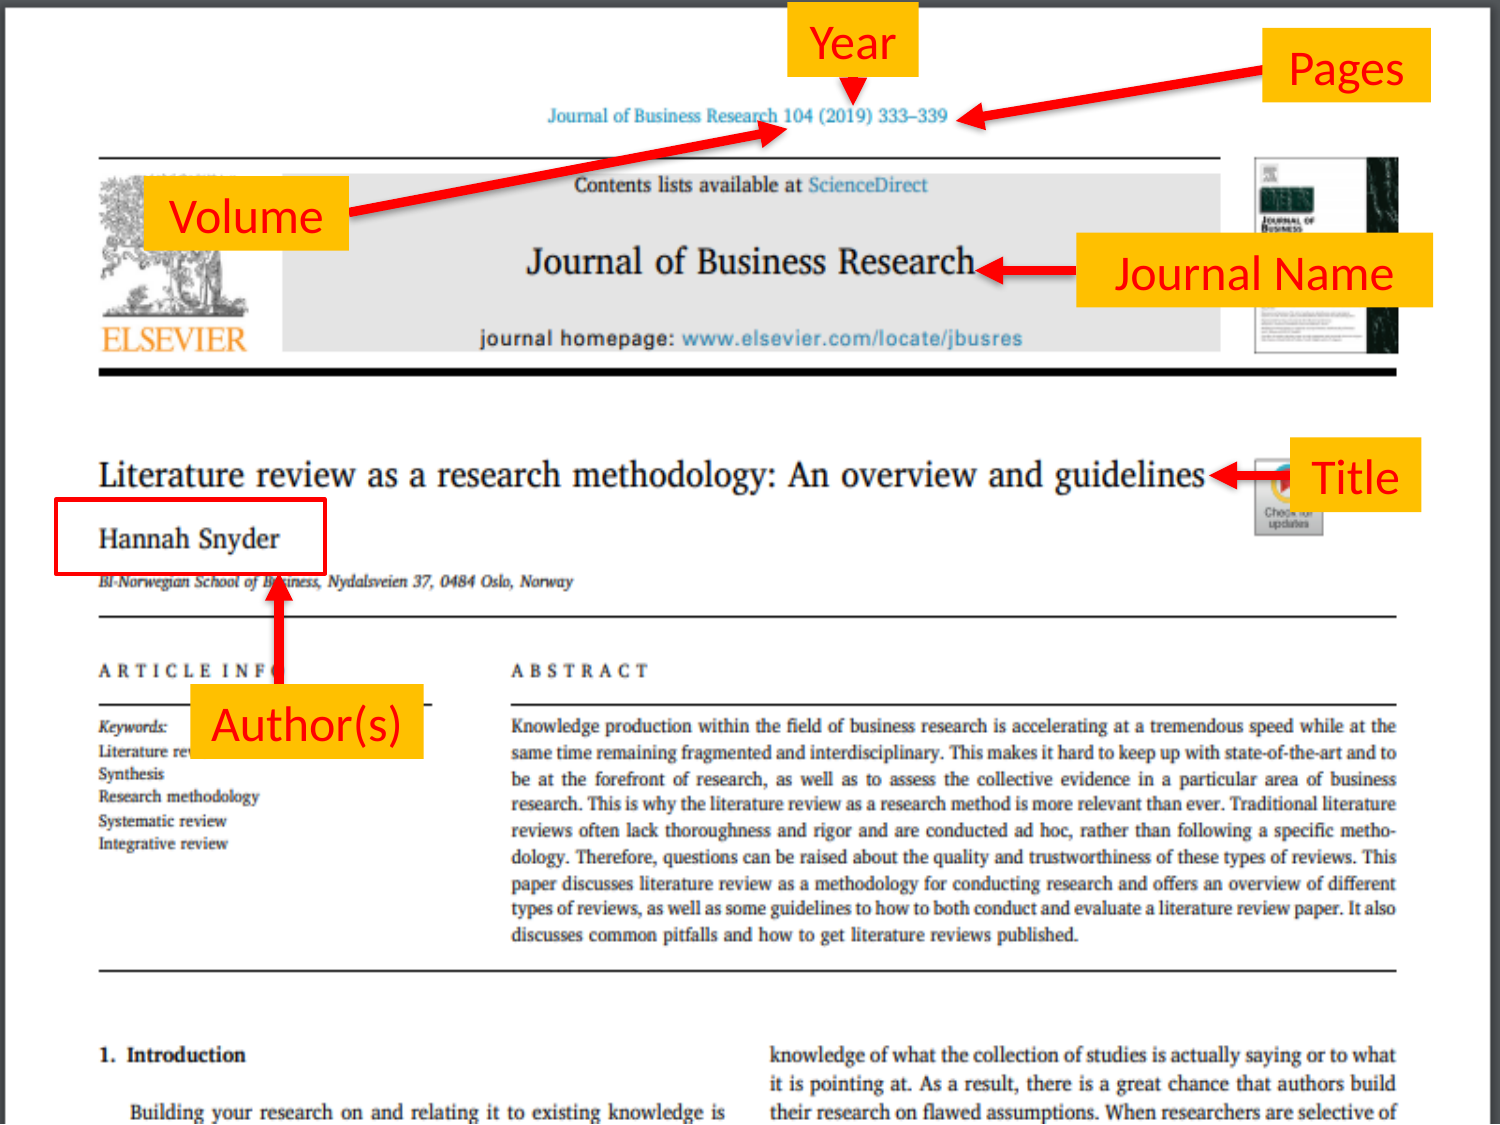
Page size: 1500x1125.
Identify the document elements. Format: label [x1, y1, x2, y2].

text_box [190, 572, 424, 761]
text_box [974, 232, 1434, 309]
picture [0, 0, 1500, 1124]
text_box [787, 2, 919, 107]
text_box [1208, 437, 1422, 514]
text_box [143, 128, 788, 253]
text_box [955, 27, 1432, 122]
